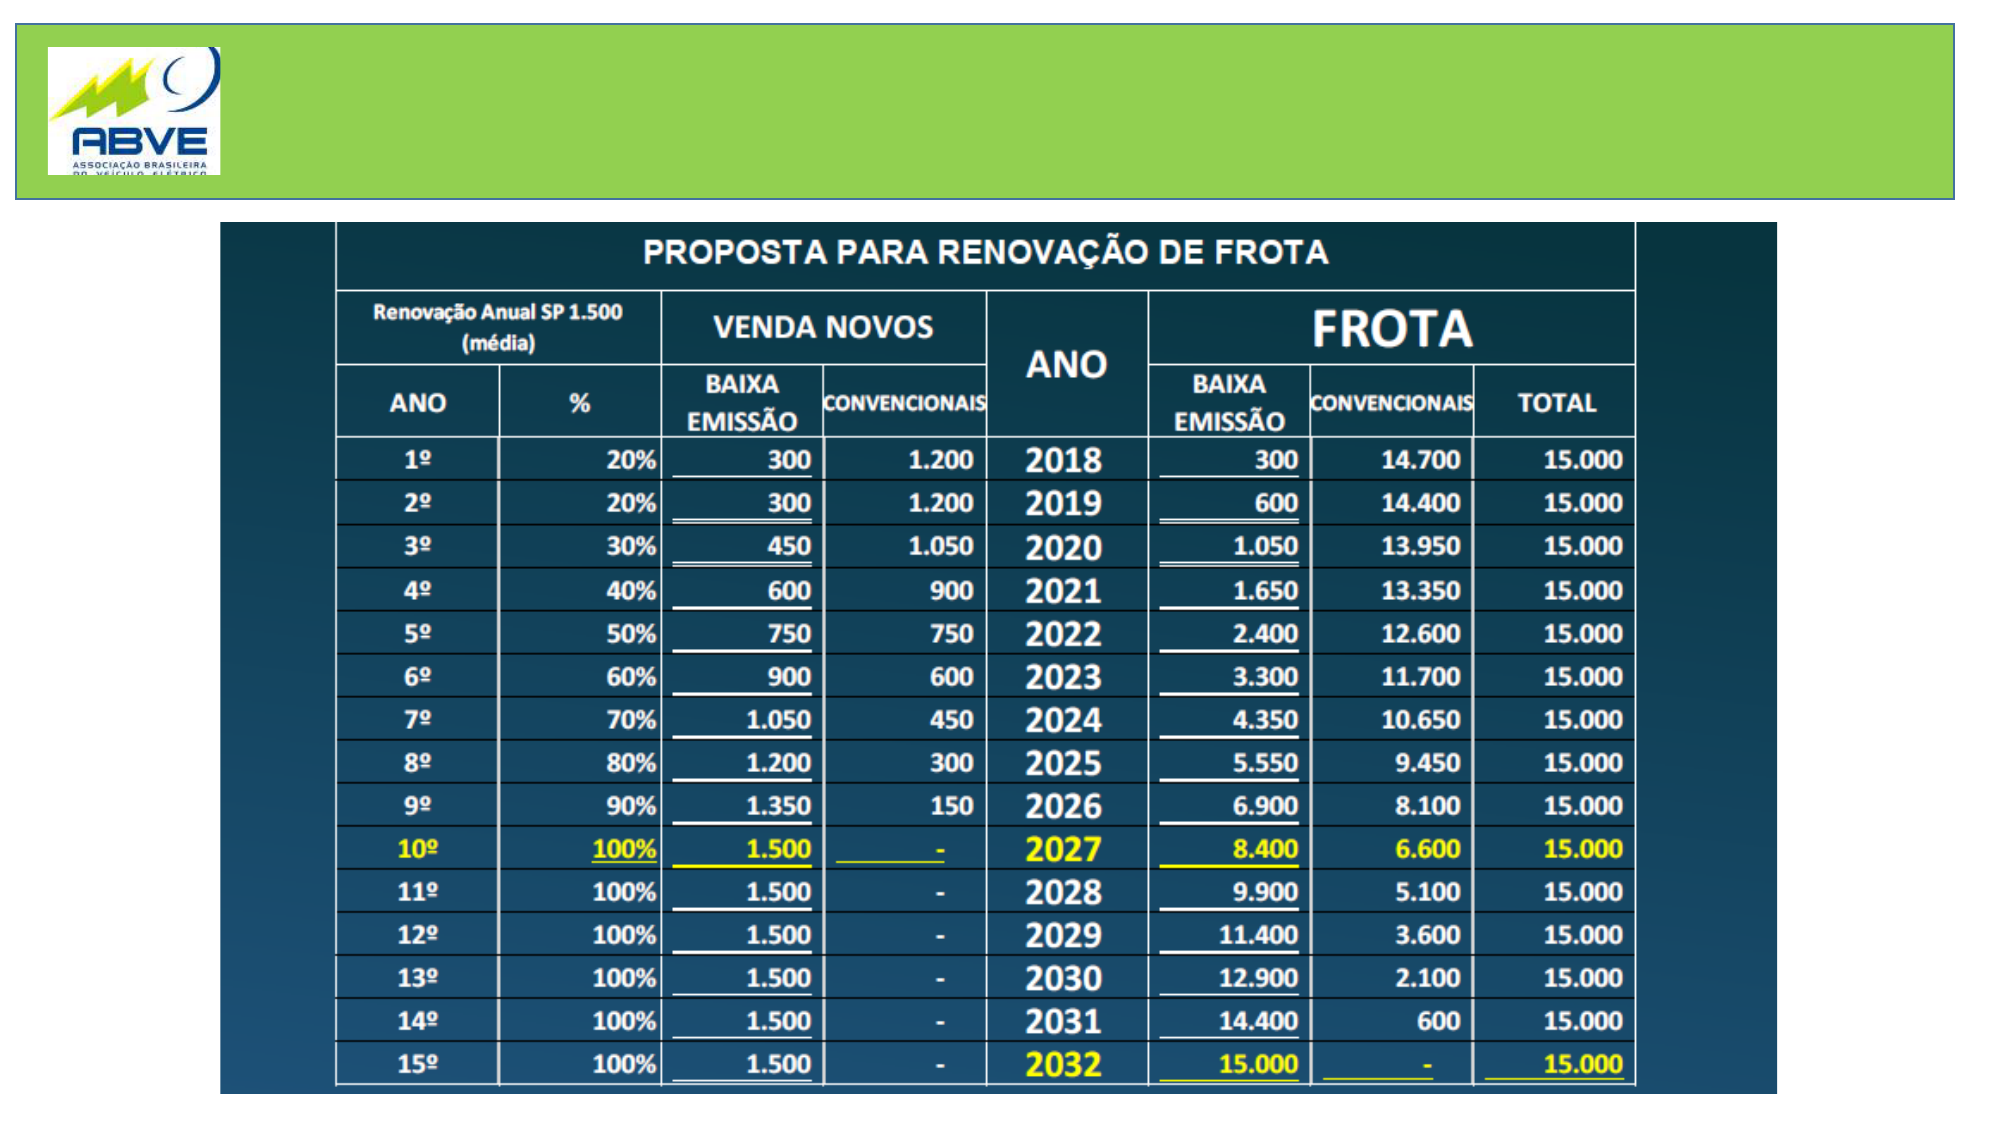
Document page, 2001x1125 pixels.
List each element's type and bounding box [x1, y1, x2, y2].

picture [220, 222, 1778, 1094]
picture [47, 47, 221, 175]
text_box [15, 23, 1955, 200]
